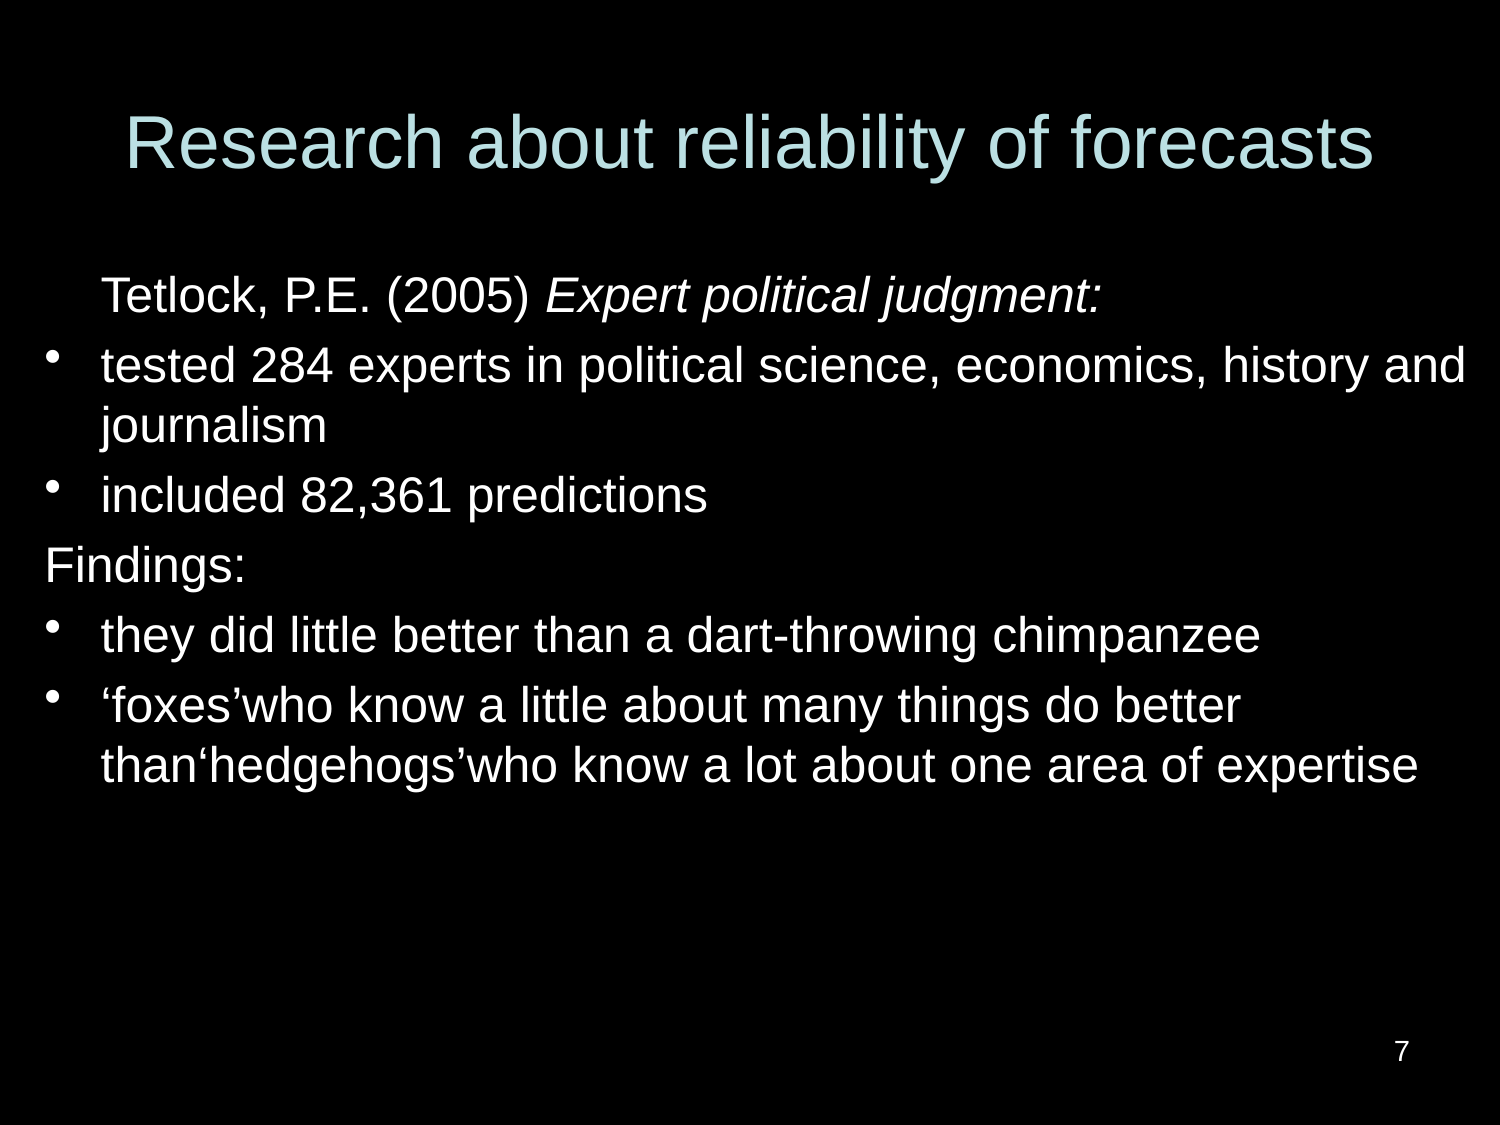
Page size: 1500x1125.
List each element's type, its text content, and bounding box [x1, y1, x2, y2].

title Research about reliability of forecasts [75, 45, 1425, 233]
list Tetlock, P.E. (2005) Expert political judgment: tested 284 experts in political science, economics, history and journalism included 82,361 predictions Findings: they did little better than a dart-throwing chimpanzee ‘foxes’who know a little about many things do better than‘hedgehogs’who know a lot about one area of expertise [29, 255, 1500, 1071]
slide_number 7 [1074, 1024, 1426, 1103]
